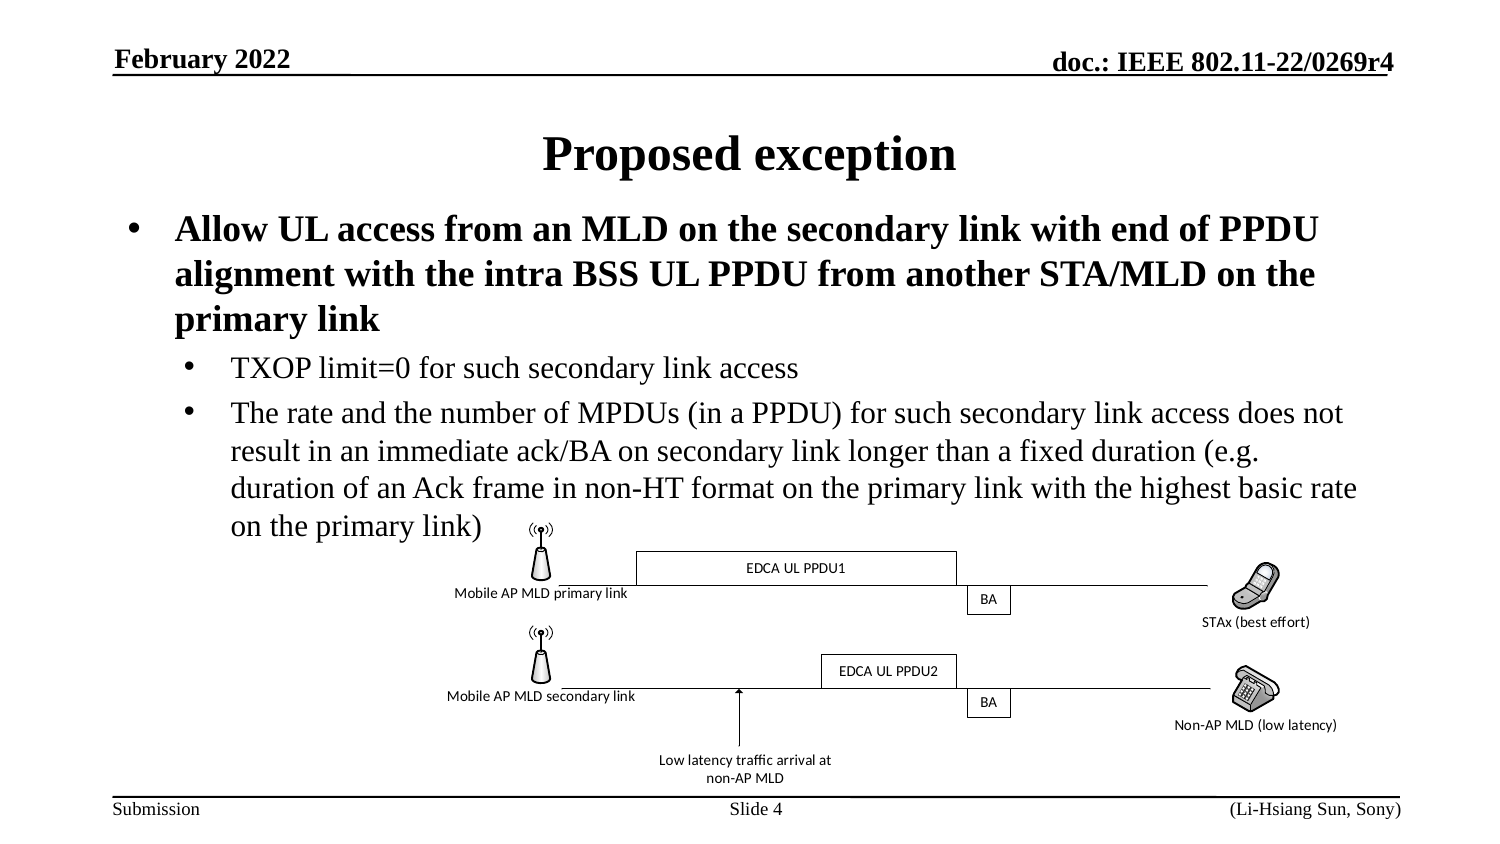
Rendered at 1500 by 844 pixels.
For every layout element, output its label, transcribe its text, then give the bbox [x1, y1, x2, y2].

picture [437, 520, 1347, 797]
list Allow UL access from an MLD on the secondary link with end of PPDU alignment with the intra BSS UL PPDU from another STA/MLD on the primary link TXOP limit=0 for such secondary link access The rate and the number of MPDUs (in a PPDU) for such secondary link access does not result in an immediate ack/BA on secondary link longer than a fixed duration (e.g. duration of an Ack frame in non-HT format on the primary link with the highest basic rate on the primary link) [112, 196, 1388, 751]
footer (Li-Hsiang Sun, Sony) [878, 796, 1402, 820]
title Proposed exception [112, 84, 1388, 196]
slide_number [114, 40, 423, 75]
slide_number Slide 4 [712, 805, 800, 842]
